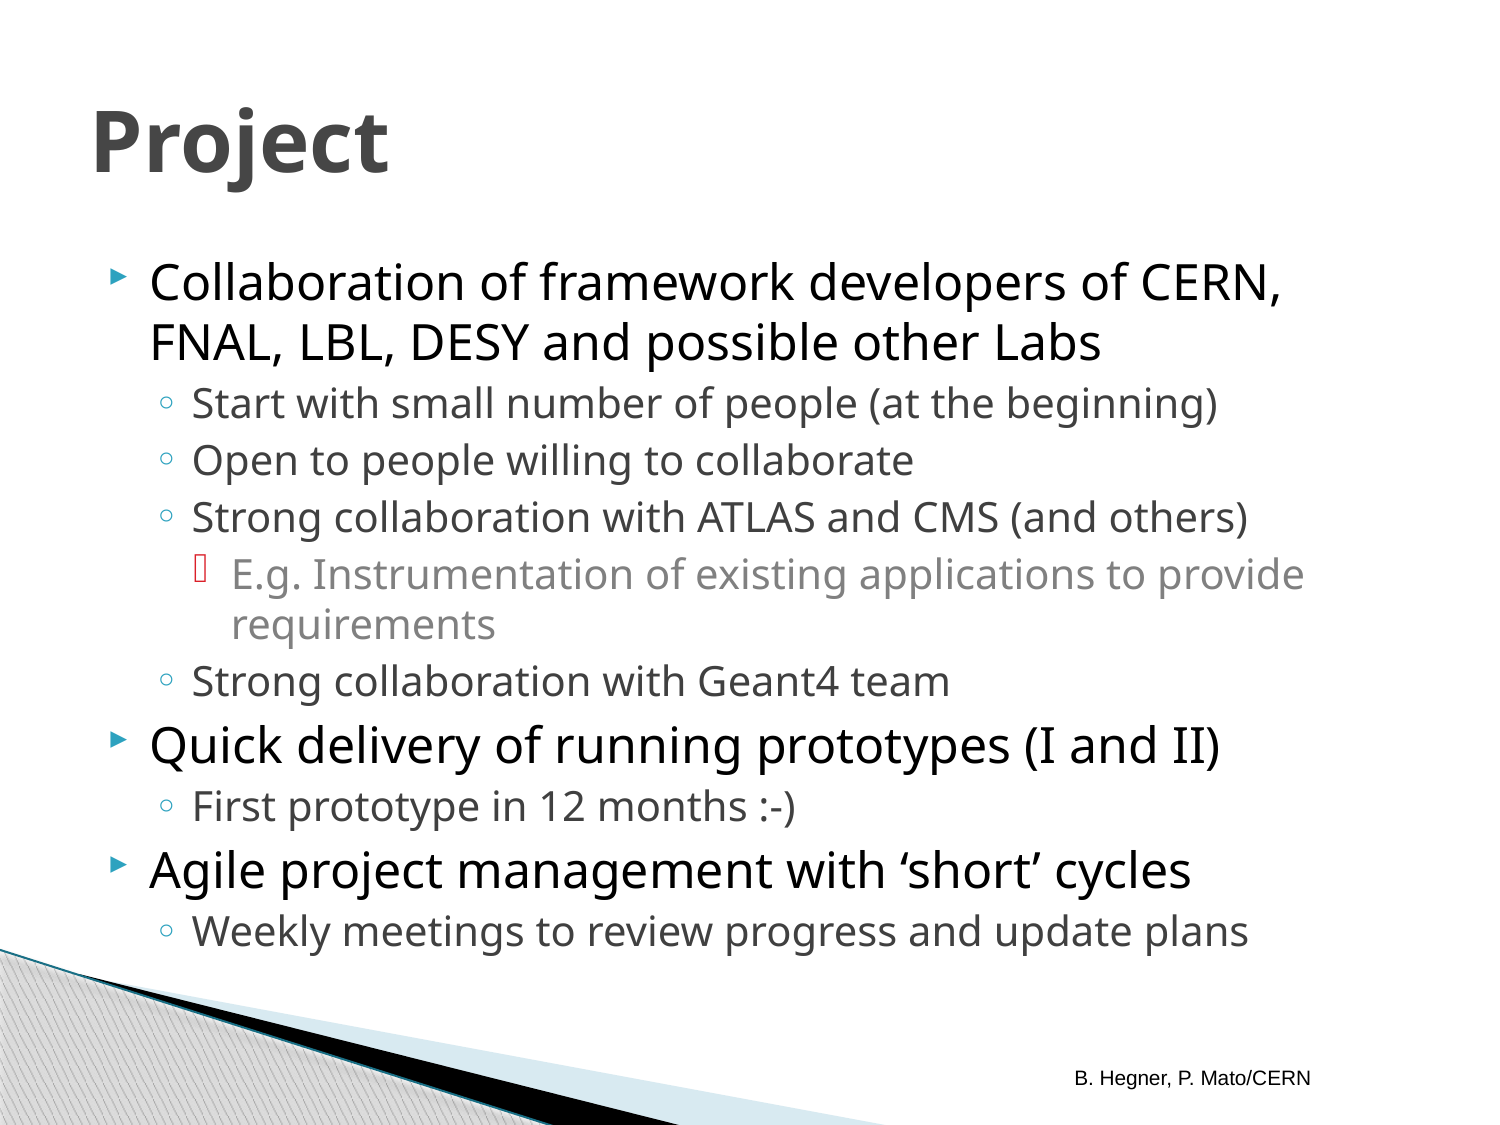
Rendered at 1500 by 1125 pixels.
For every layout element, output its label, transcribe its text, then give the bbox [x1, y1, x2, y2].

list Collaboration of framework developers of CERN, FNAL, LBL, DESY and possible other Labs Start with small number of people (at the beginning) Open to people willing to collaborate Strong collaboration with ATLAS and CMS (and others) E.g. Instrumentation of existing applications to provide requirements Strong collaboration with Geant4 team Quick delivery of running prototypes (I and II) First prototype in 12 months :-) Agile project management with ‘short’ cycles Weekly meetings to review progress and update plans [75, 243, 1425, 986]
footer B. Hegner, P. Mato/CERN [662, 1037, 1338, 1098]
title Project [75, 45, 1425, 233]
